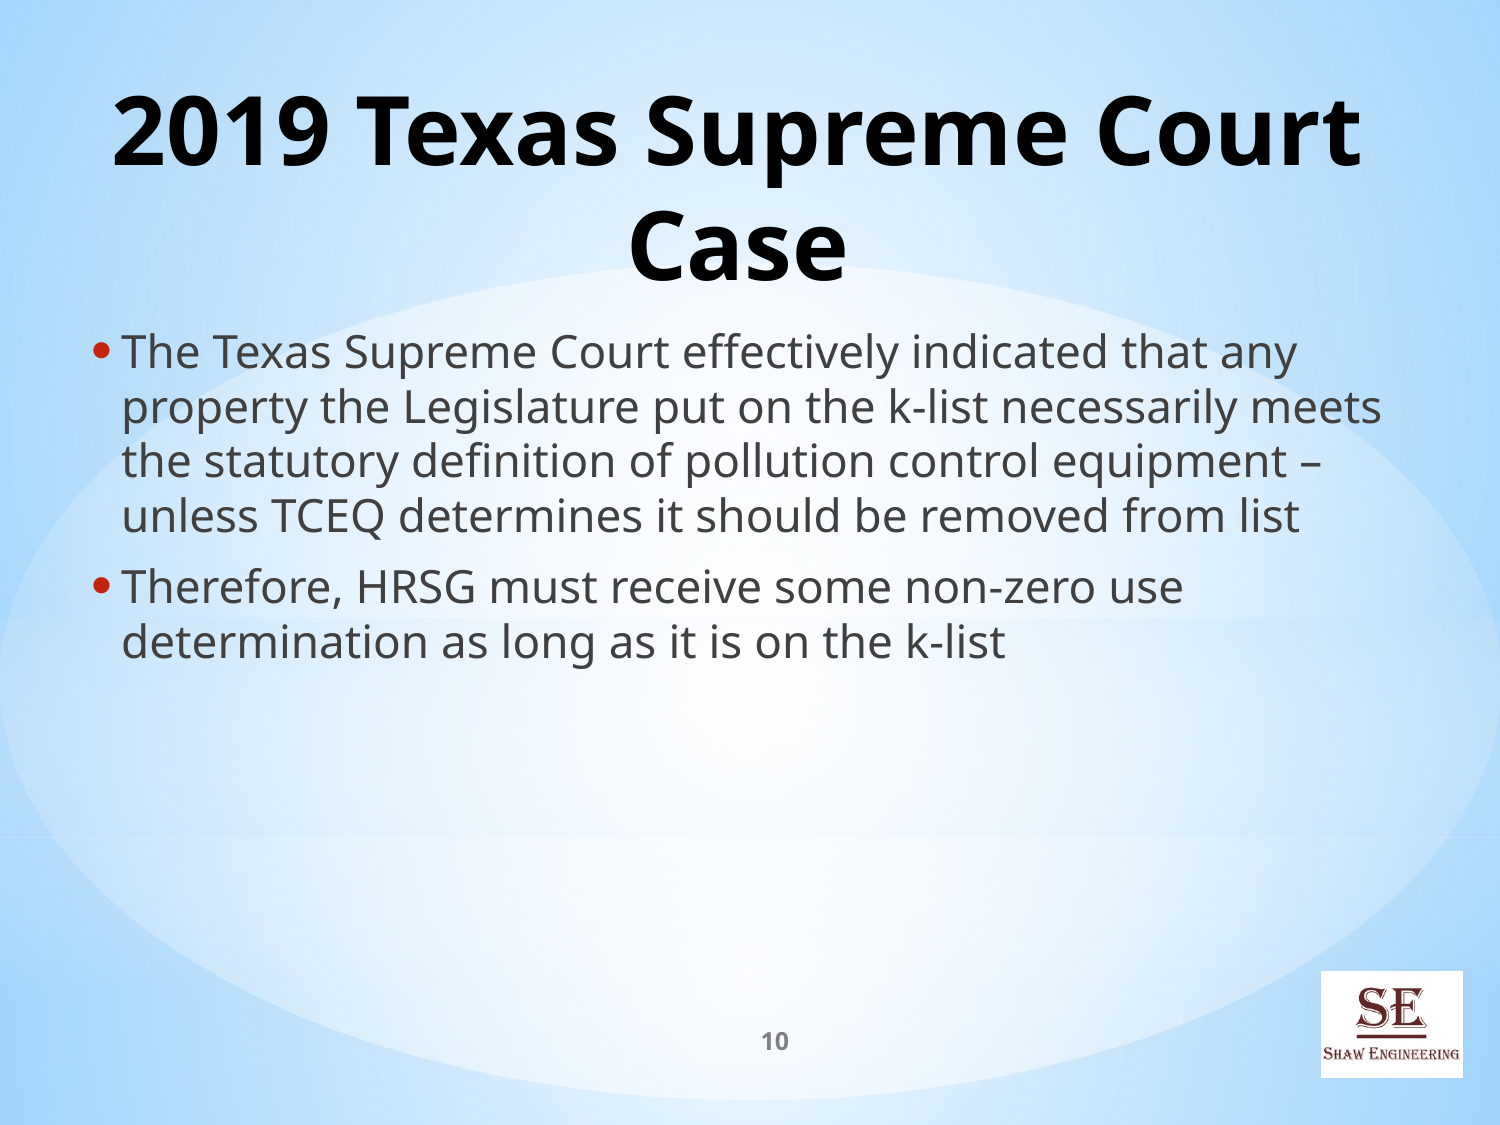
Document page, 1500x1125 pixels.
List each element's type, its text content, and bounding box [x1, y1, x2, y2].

title 2019 Texas Supreme Court Case [87, 62, 1388, 213]
slide_number 10 [624, 1012, 925, 1073]
picture [1321, 971, 1463, 1078]
list The Texas Supreme Court effectively indicated that any property the Legislature put on the k-list necessarily meets the statutory definition of pollution control equipment – unless TCEQ determines it should be removed from list Therefore, HRSG must receive some non-zero use determination as long as it is on the k-list [68, 314, 1432, 1015]
